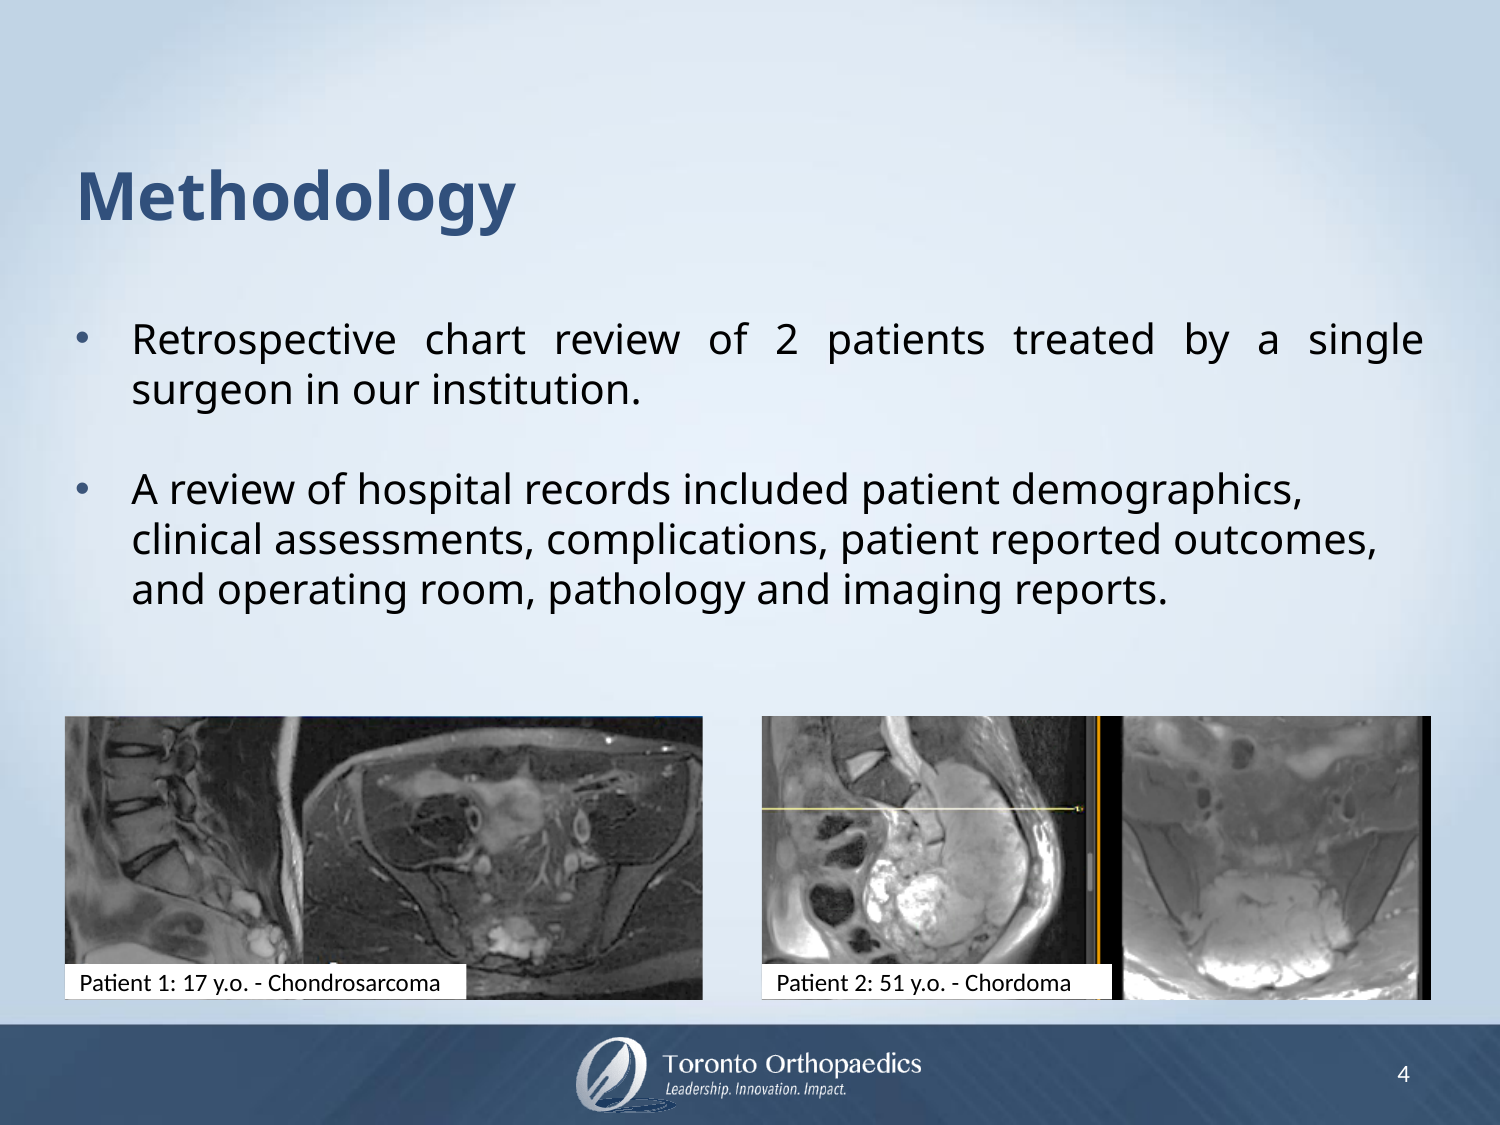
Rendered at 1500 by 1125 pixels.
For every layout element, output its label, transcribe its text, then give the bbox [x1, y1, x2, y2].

list Retrospective chart review of 2 patients treated by a single surgeon in our institution. A review of hospital records included patient demographics, clinical assessments, complications, patient reported outcomes, and operating room, pathology and imaging reports. [75, 312, 1425, 1005]
title Methodology [75, 75, 1425, 312]
picture [0, 0, 1500, 1125]
slide_number 4 [1074, 1042, 1425, 1103]
